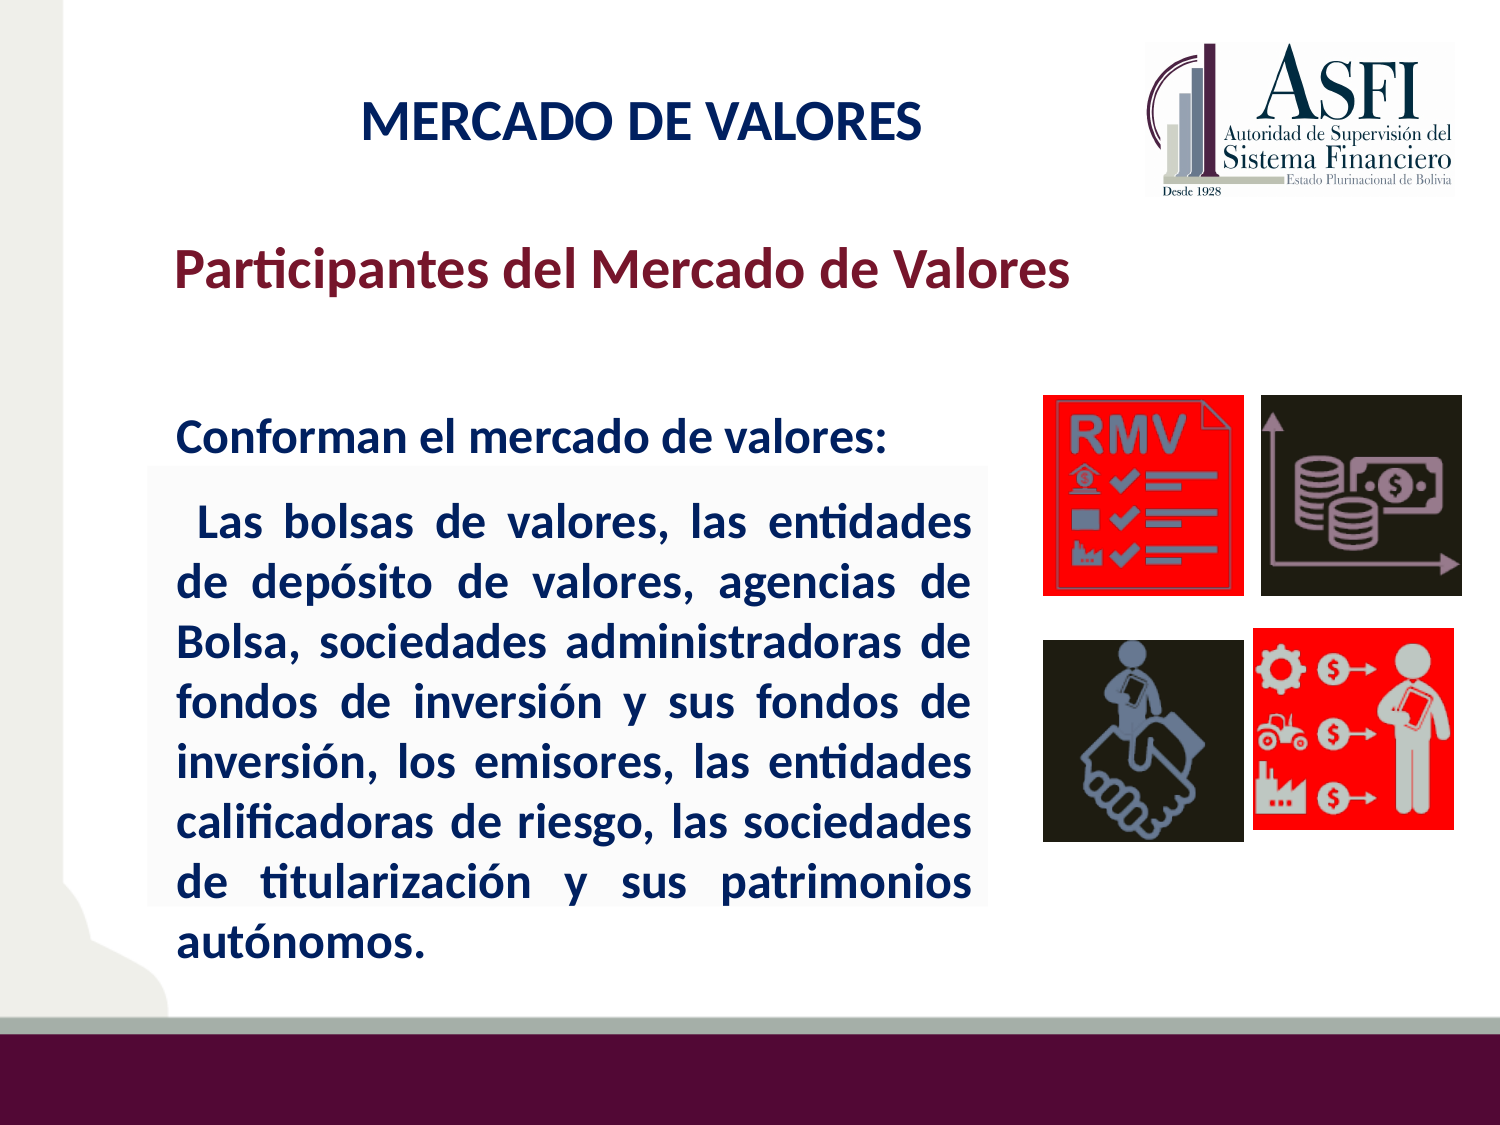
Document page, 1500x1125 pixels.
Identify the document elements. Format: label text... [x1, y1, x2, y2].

text_box MERCADO DE VALORES [240, 60, 1043, 159]
text_box Conforman el mercado de valores: Las bolsas de valores, las entidades de depósito de valores, agencias de Bolsa, sociedades administradoras de fondos de inversión y sus fondos de inversión, los emisores, las entidades calificadoras de riesgo, las sociedades de titularización y sus patrimonios autónomos. [147, 465, 988, 907]
picture [0, 0, 1500, 1125]
text_box Participantes del Mercado de Valores [147, 208, 1099, 308]
